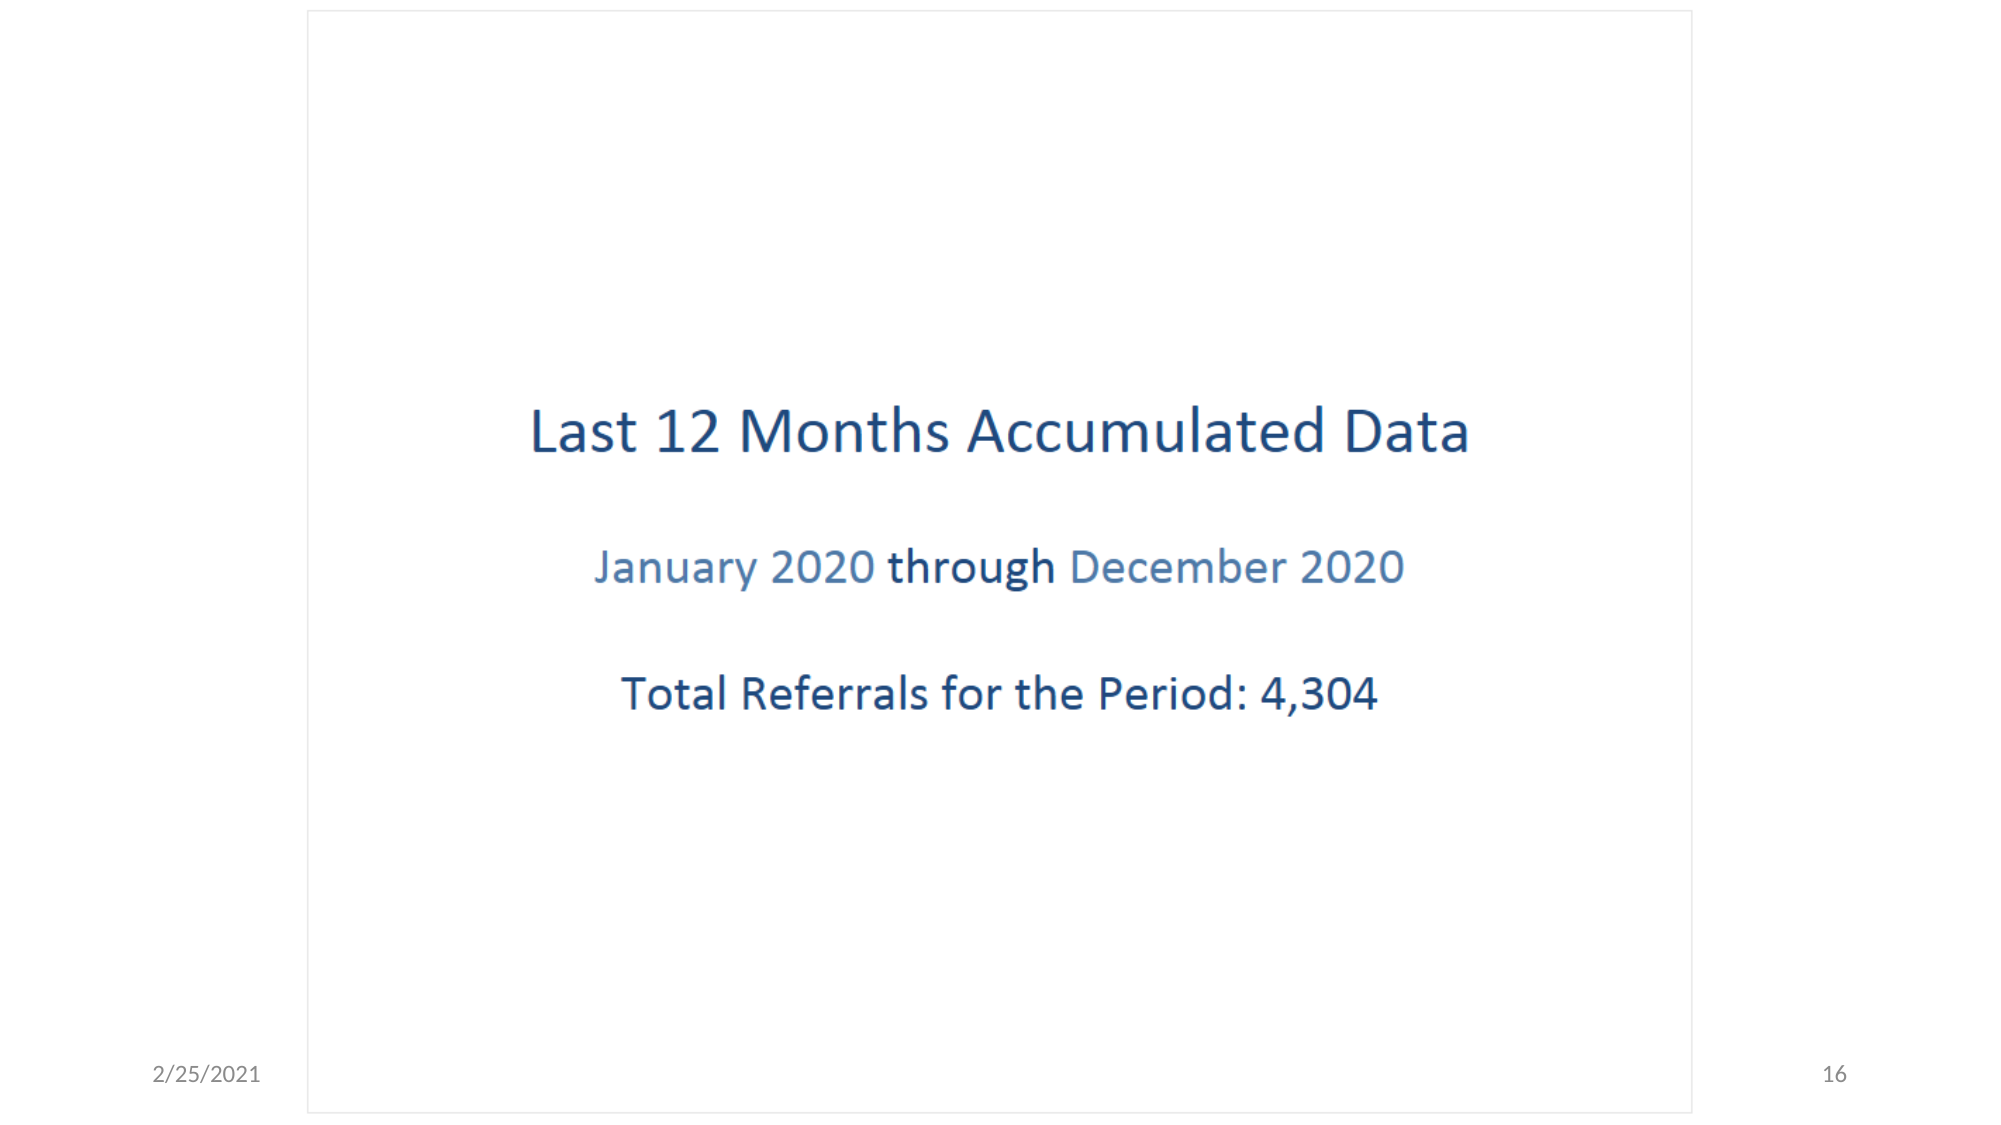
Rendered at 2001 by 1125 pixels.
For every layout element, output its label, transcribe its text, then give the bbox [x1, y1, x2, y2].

slide_number 16 [1704, 1042, 1863, 1103]
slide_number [137, 1042, 296, 1103]
picture [296, 0, 1704, 1125]
